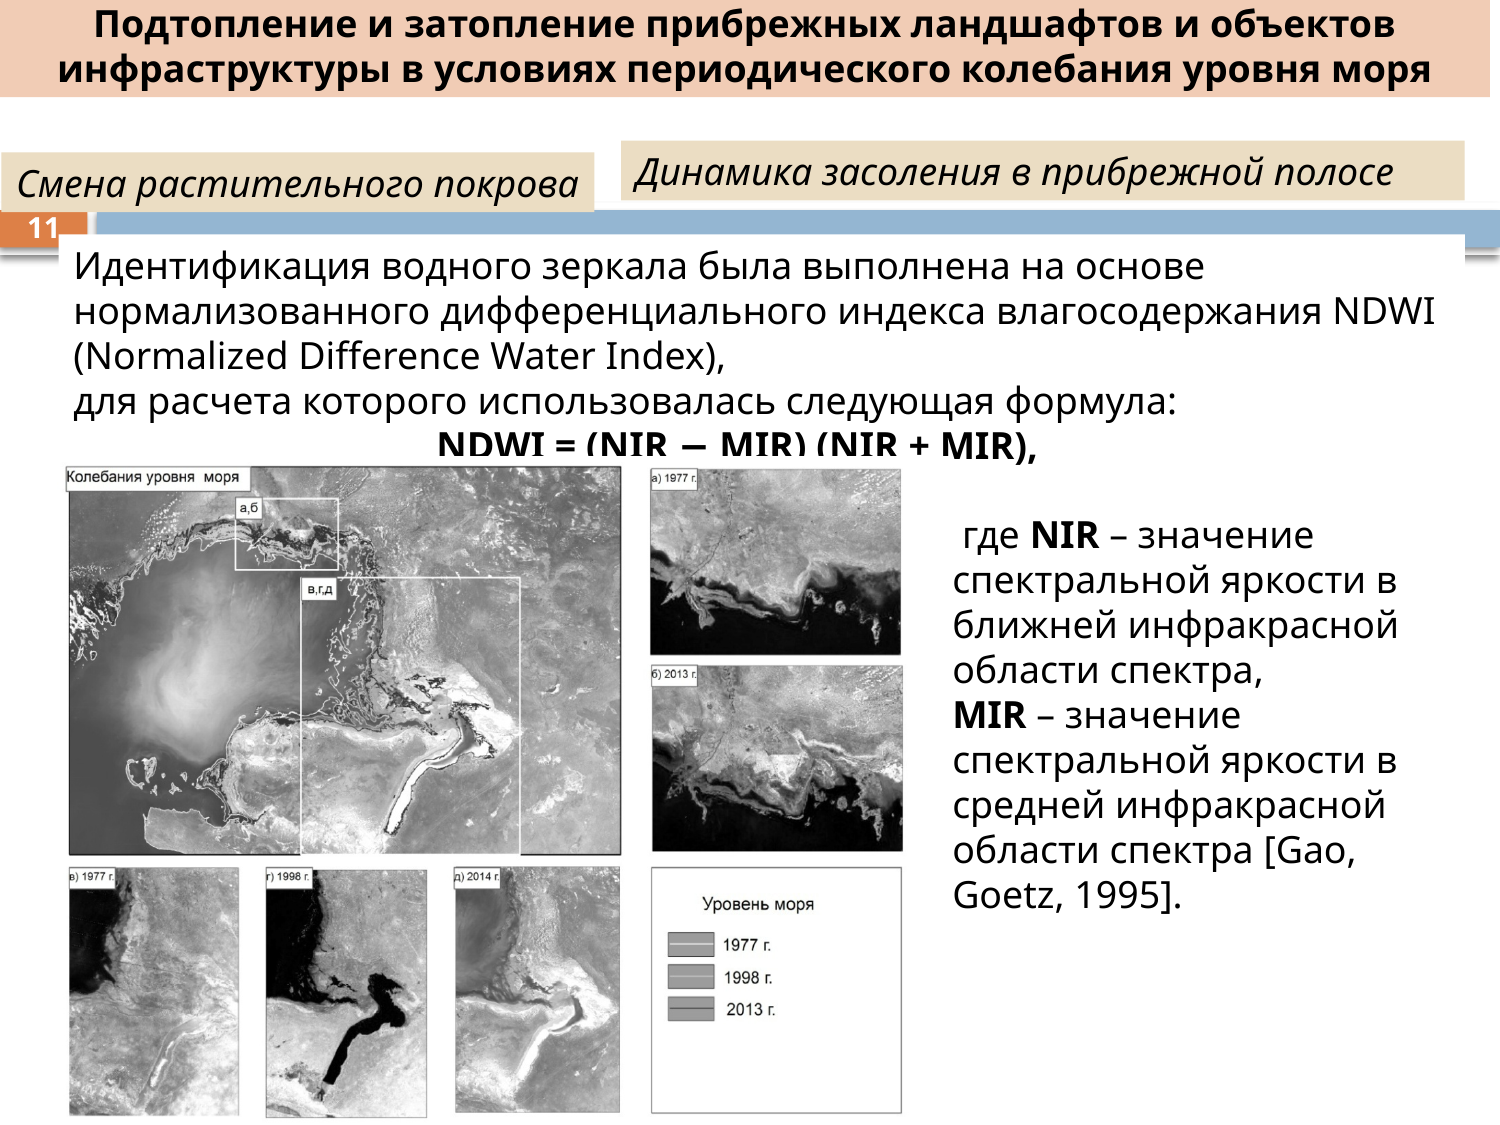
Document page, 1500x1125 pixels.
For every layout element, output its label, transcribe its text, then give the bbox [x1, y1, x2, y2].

text_box где NIR – значение спектральной яркости в ближней инфракрасной области спектра, MIR – значение спектральной яркости в средней инфракрасной области спектра [Gao, Goetz, 1995]. [955, 503, 1454, 924]
slide_number 11 [0, 208, 88, 249]
text_box Смена растительного покрова [1, 152, 595, 213]
text_box Подтопление и затопление прибрежных ландшафтов и объектов инфраструктуры в условиях периодического колебания уровня моря [0, 0, 1490, 98]
text_box Идентификация водного зеркала была выполнена на основе нормализованного дифференциального индекса влагосодержания NDWI (Normalized Difference Water Index), для расчета которого использовалась следующая формула: NDWI = (NIR − MIR) (NIR + MIR), [58, 234, 1465, 520]
text_box Динамика засоления в прибрежной полосе [621, 140, 1465, 201]
picture [34, 456, 950, 1125]
